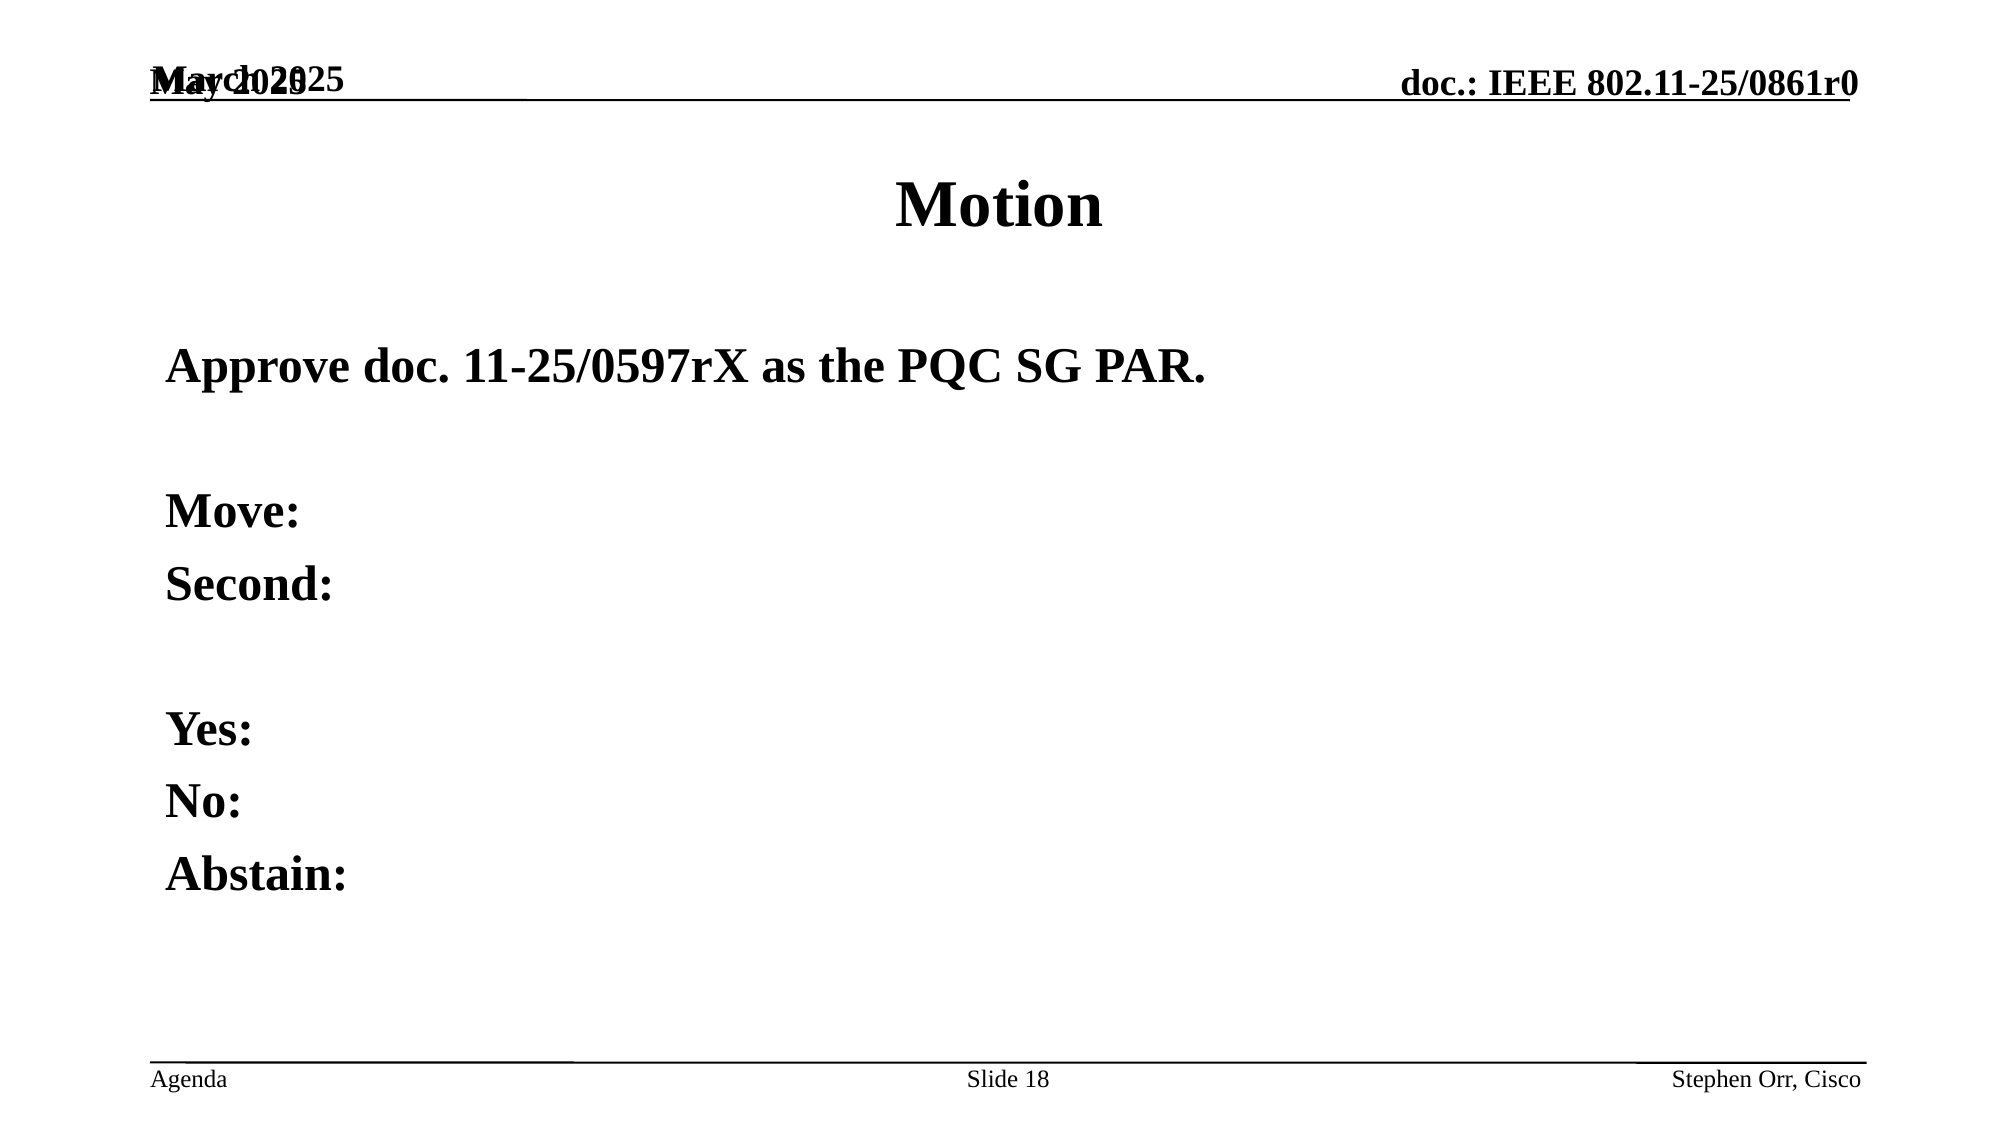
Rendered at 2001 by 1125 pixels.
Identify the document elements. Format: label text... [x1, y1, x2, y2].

title Motion [149, 112, 1850, 288]
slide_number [152, 54, 563, 100]
list Approve doc. 11-25/0597rX as the PQC SG PAR. Move: Second: Yes: No: Abstain: [149, 324, 1850, 1000]
slide_number Slide 18 [950, 1061, 1067, 1123]
